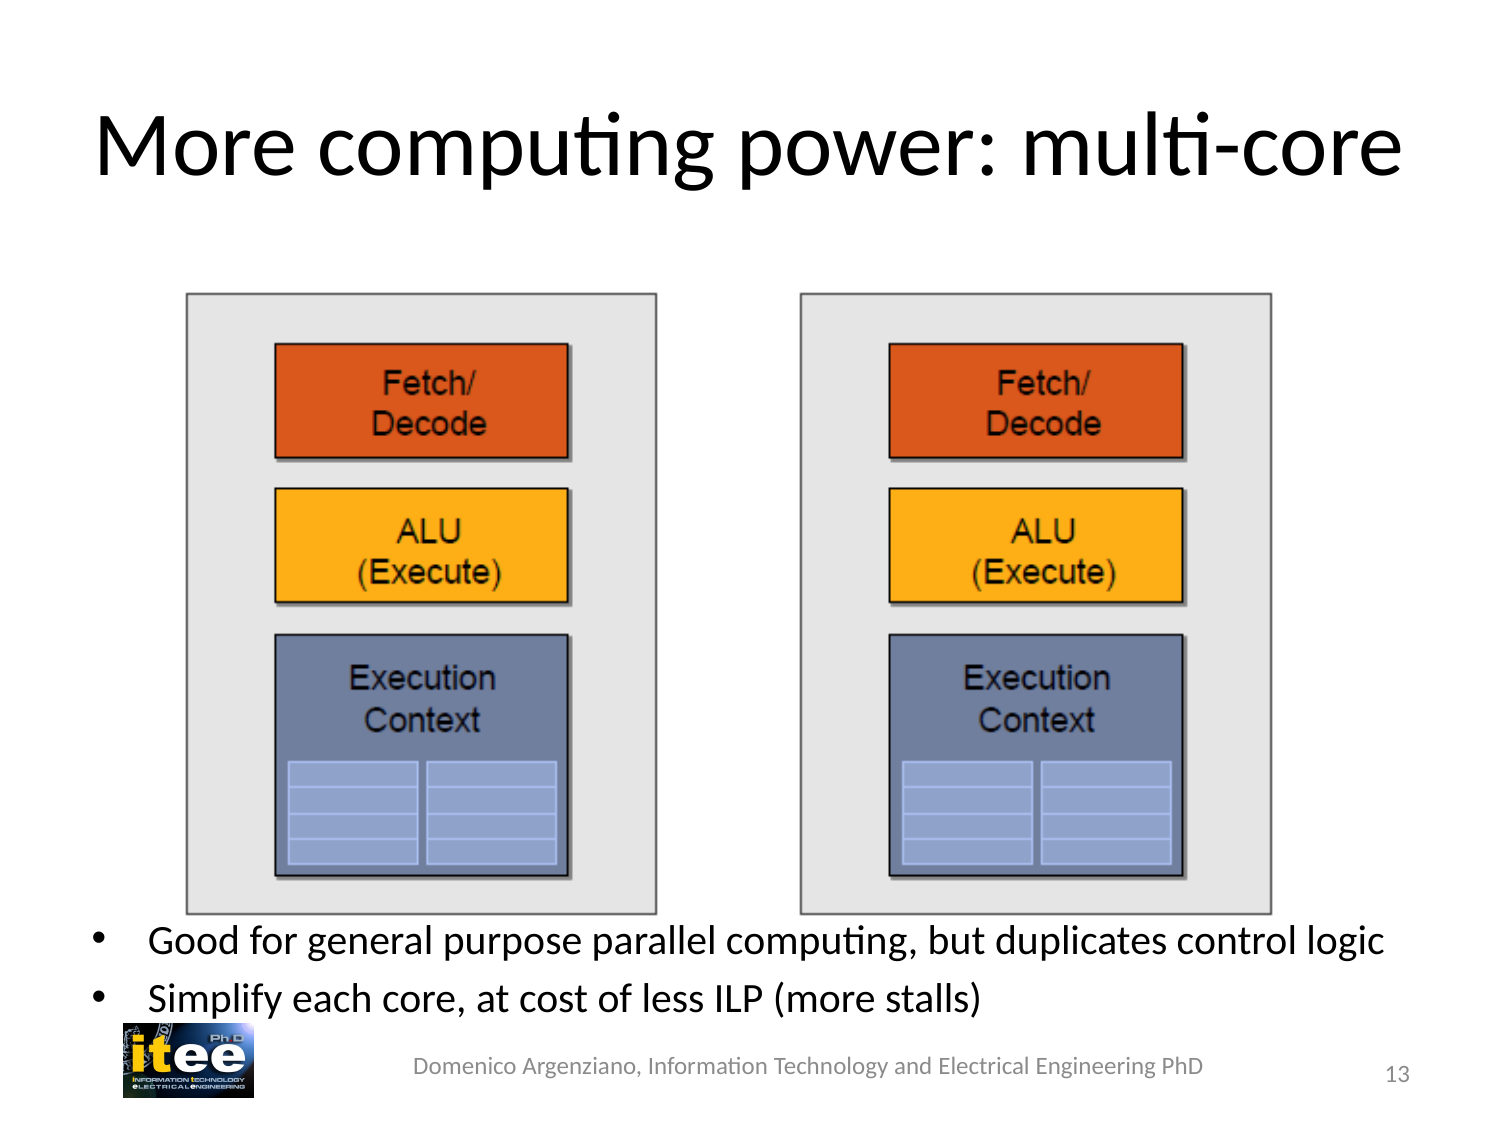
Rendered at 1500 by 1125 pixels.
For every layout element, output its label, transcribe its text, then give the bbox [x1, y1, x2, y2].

picture [170, 278, 672, 929]
slide_number 13 [1074, 1042, 1425, 1103]
picture [123, 1041, 254, 1098]
title More computing power: multi-core [75, 45, 1425, 233]
list Good for general purpose parallel computing, but duplicates control logic Simplify each core, at cost of less ILP (more stalls) [76, 905, 1427, 1041]
picture [785, 278, 1286, 929]
footer Domenico Argenziano, Information Technology and Electrical Engineering PhD [360, 1041, 1258, 1095]
